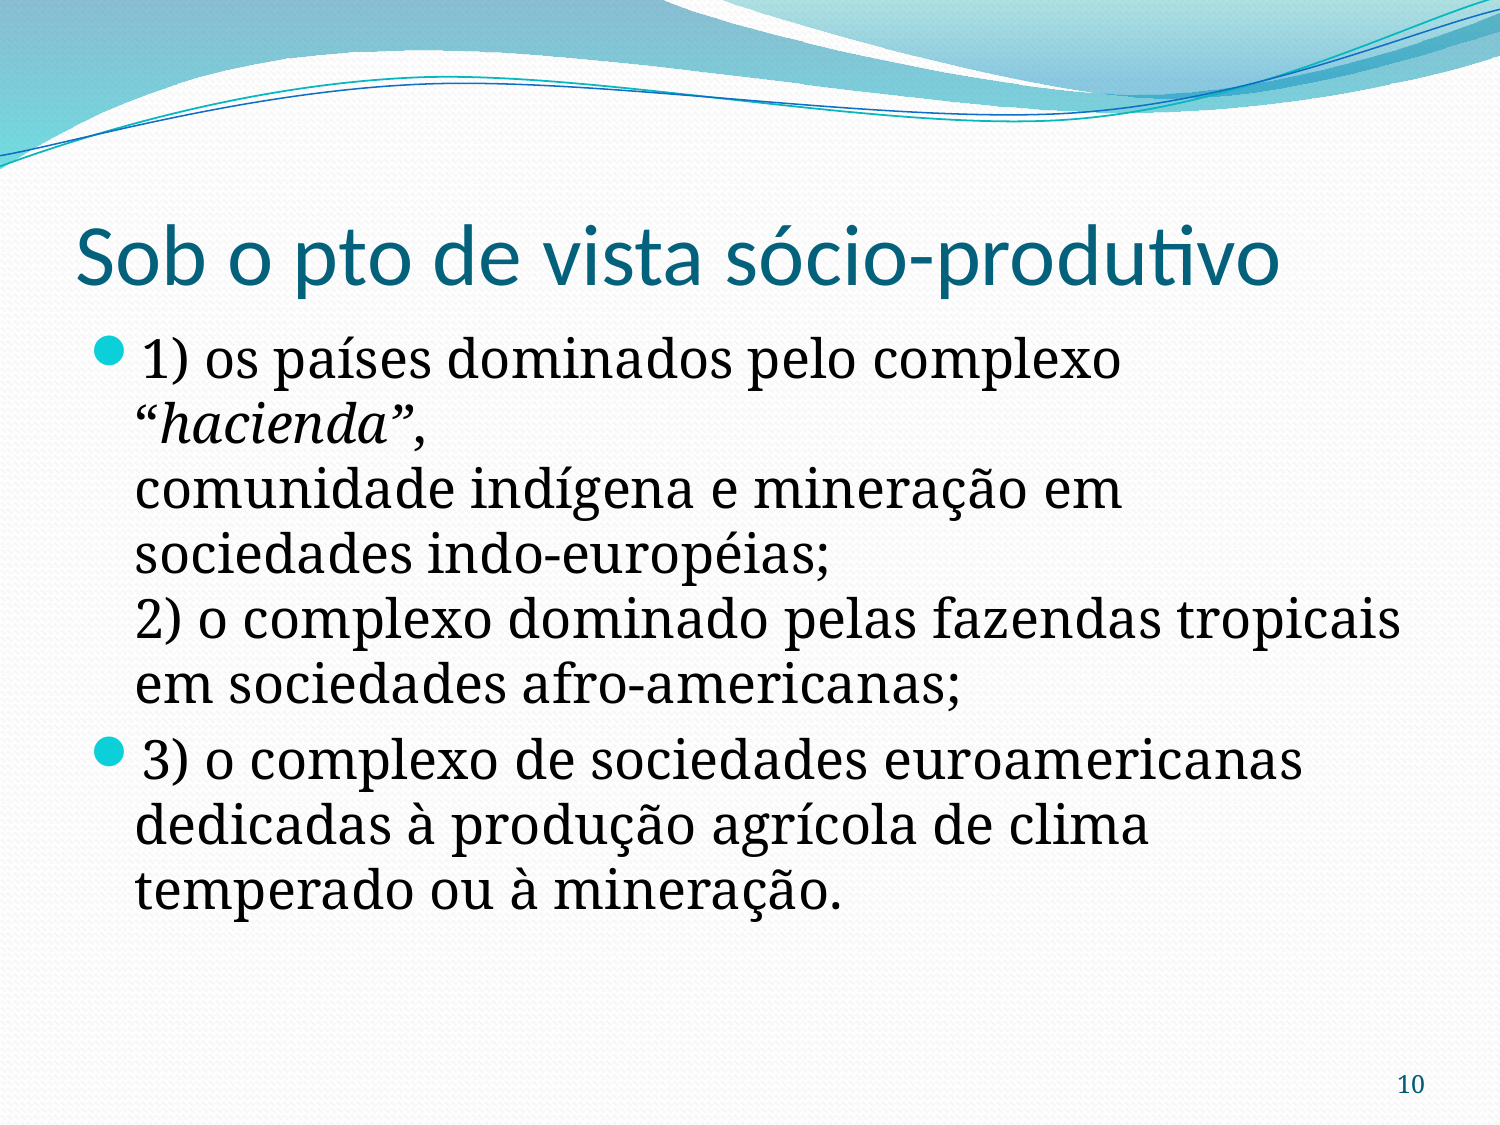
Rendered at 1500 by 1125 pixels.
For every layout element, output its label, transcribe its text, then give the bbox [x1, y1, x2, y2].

title Sob o pto de vista sócio-produtivo [75, 115, 1425, 303]
list 1) os países dominados pelo complexo “hacienda”, comunidade indígena e mineração em sociedades indo-européias; 2) o complexo dominado pelas fazendas tropicais em sociedades afro-americanas; 3) o complexo de sociedades euroamericanas dedicadas à produção agrícola de clima temperado ou à mineração. [75, 317, 1425, 1038]
slide_number 10 [1299, 1042, 1425, 1103]
